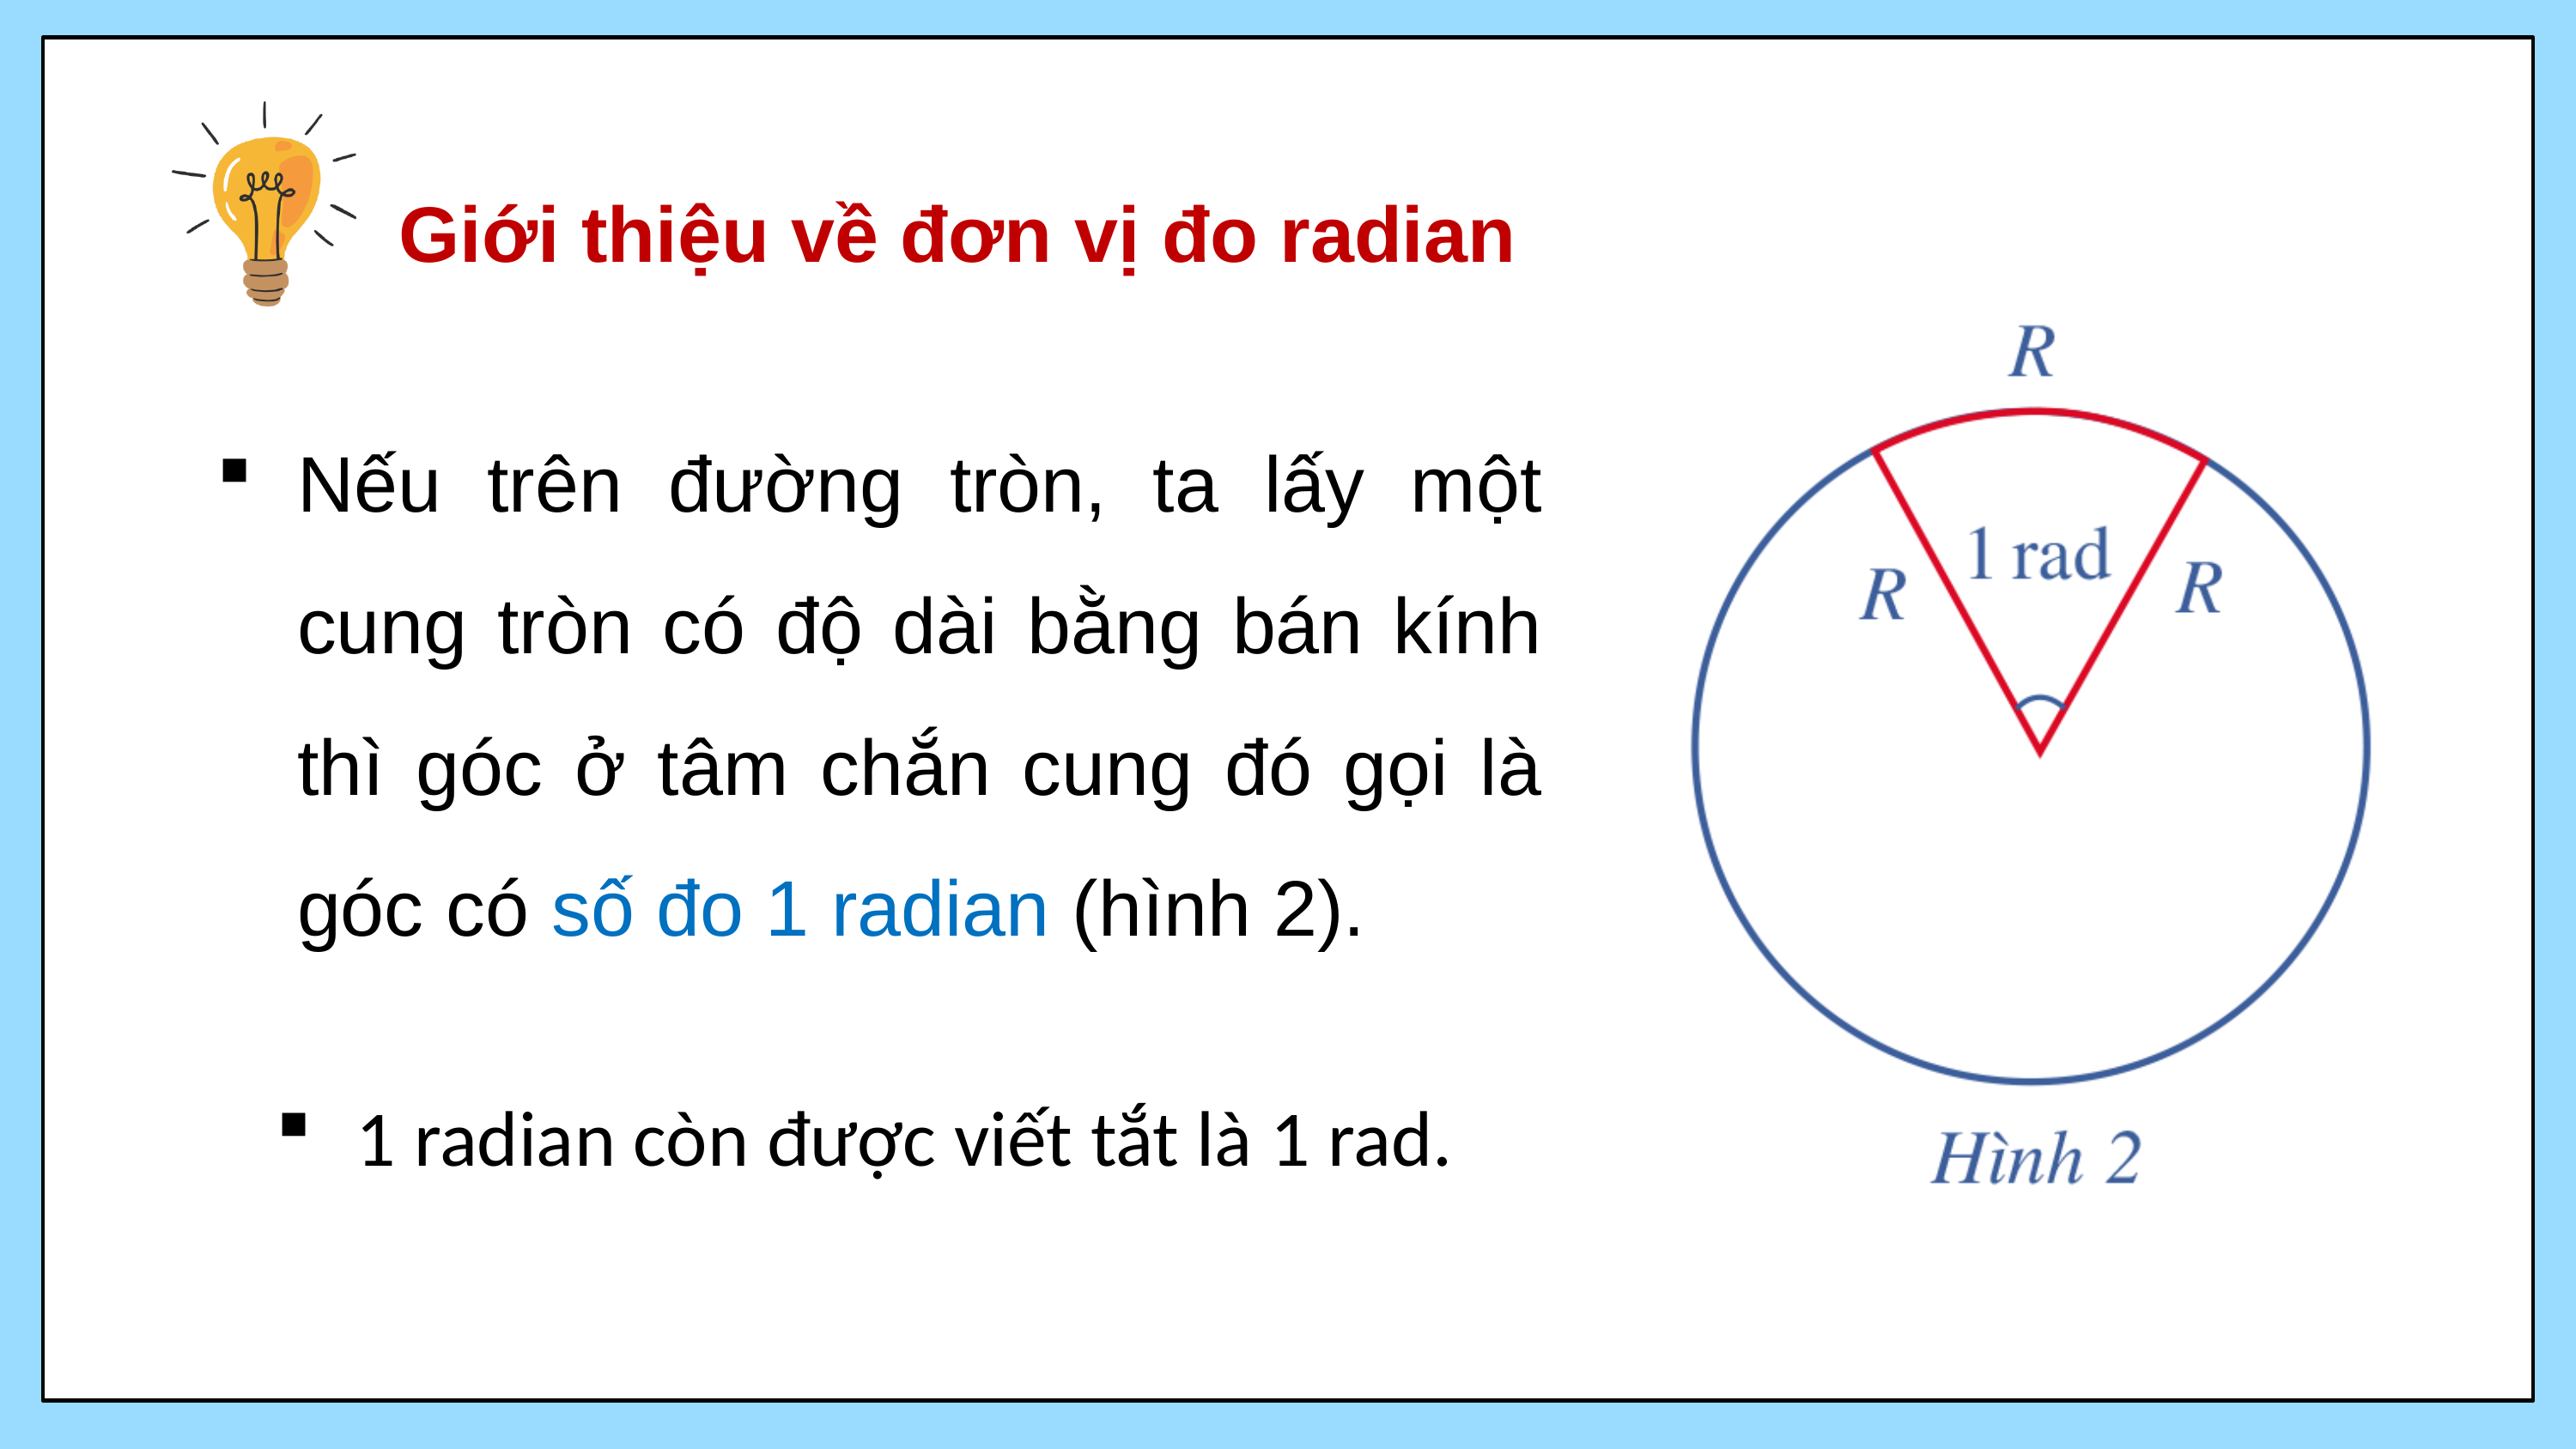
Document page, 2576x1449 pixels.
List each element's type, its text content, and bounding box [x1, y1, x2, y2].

text_box 1 radian còn được viết tắt là 1 rad. [263, 1034, 1467, 1188]
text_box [171, 101, 1557, 306]
text_box [43, 37, 2534, 1401]
picture [1673, 306, 2393, 1213]
text_box Nếu trên đường tròn, ta lấy một cung tròn có độ dài bằng bán kính thì góc ở tâm chắn cung đó gọi là góc có số đo 1 radian (hình 2). [204, 379, 1557, 959]
